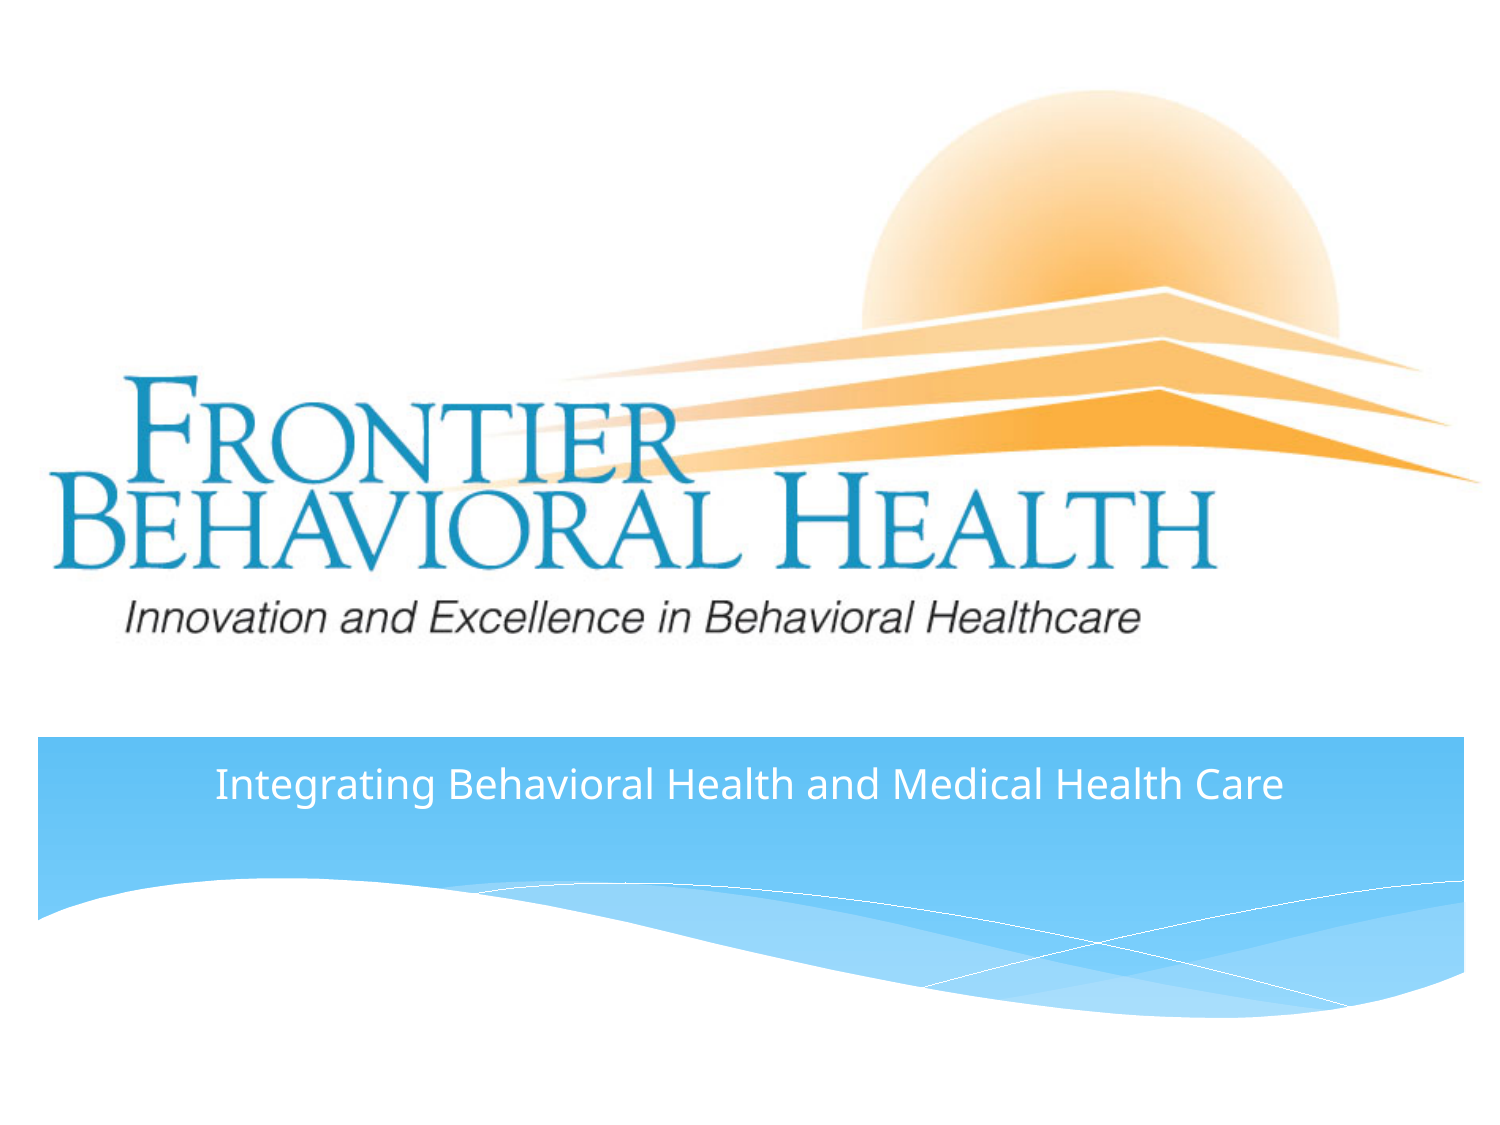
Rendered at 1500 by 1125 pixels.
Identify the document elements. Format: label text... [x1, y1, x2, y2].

picture [2, 24, 1500, 737]
subtitle Integrating Behavioral Health and Medical Health Care [50, 750, 1450, 1038]
